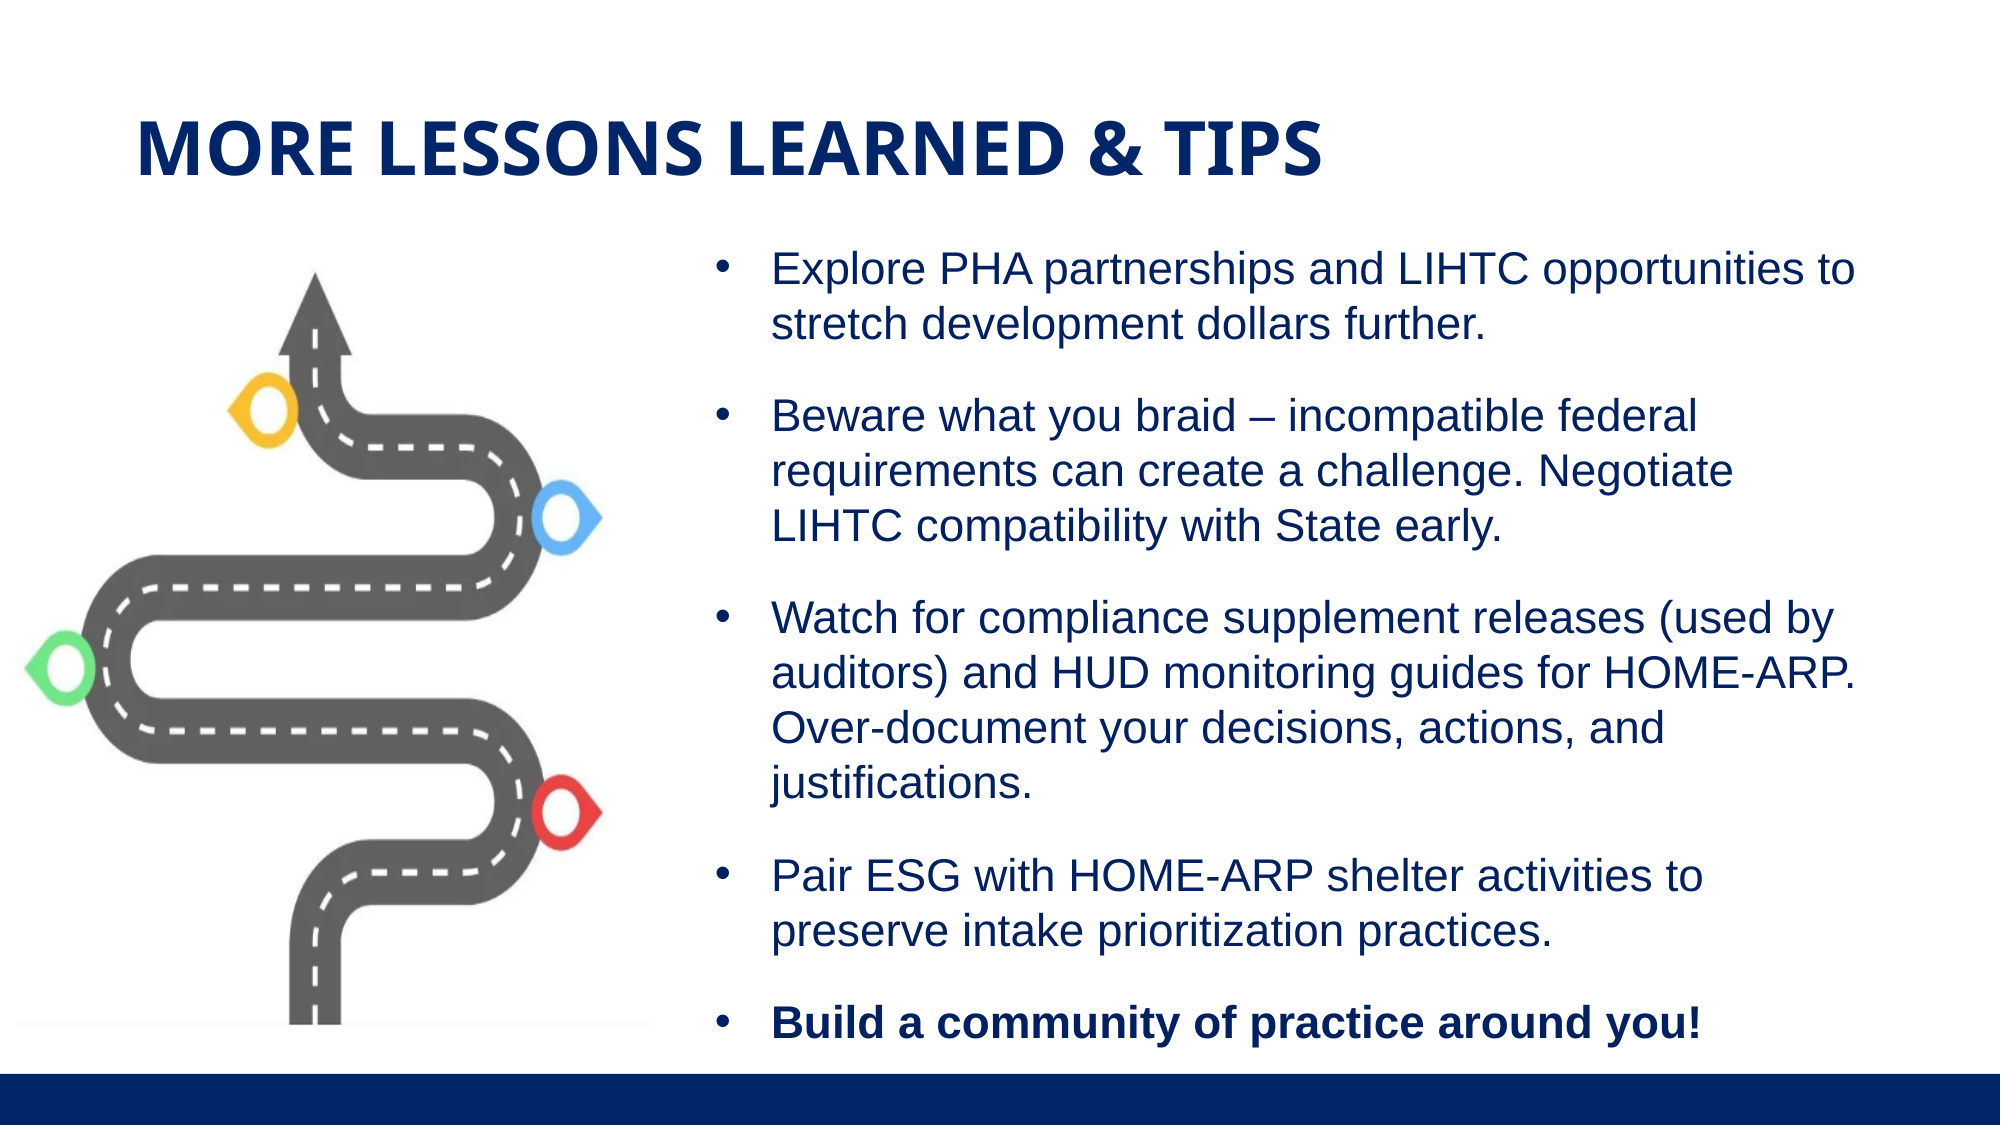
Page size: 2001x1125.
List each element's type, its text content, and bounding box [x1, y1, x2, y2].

list Explore PHA partnerships and LIHTC opportunities to stretch development dollars further. Beware what you braid – incompatible federal requirements can create a challenge. Negotiate LIHTC compatibility with State early. Watch for compliance supplement releases (used by auditors) and HUD monitoring guides for HOME-ARP. Over-document your decisions, actions, and justifications. Pair ESG with HOME-ARP shelter activities to preserve intake prioritization practices. Build a community of practice around you! [699, 230, 1875, 921]
picture [16, 222, 652, 1045]
list MORE LESSONS LEARNED & TIPS [120, 103, 1667, 205]
